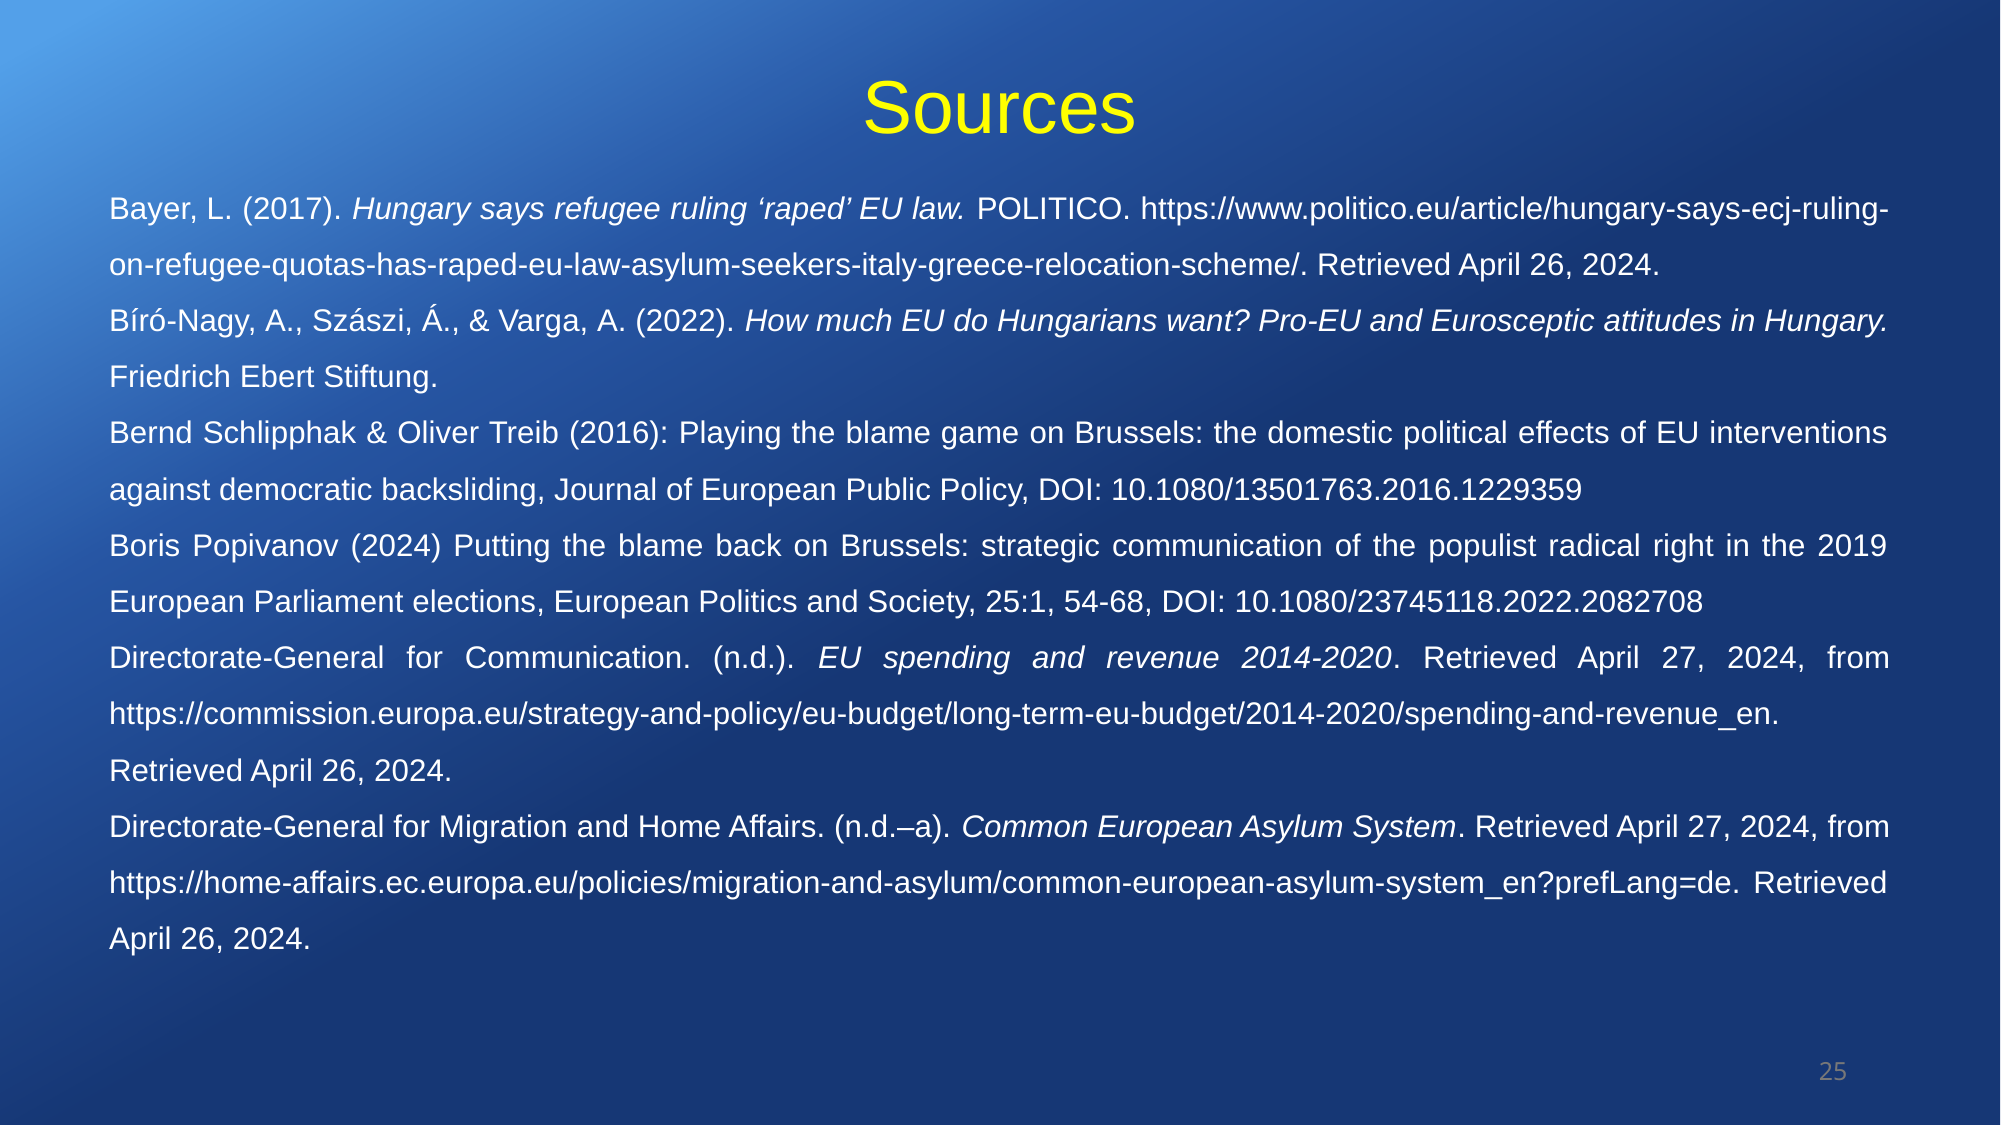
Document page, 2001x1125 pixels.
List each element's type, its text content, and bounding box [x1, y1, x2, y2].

text_box Sources [68, 51, 1931, 157]
picture [0, 0, 2001, 1125]
text_box Bayer, L. (2017). Hungary says refugee ruling ‘raped’ EU law. POLITICO. https://www.politico.eu/article/hungary-says-ecj-ruling-on-refugee-quotas-has-raped-eu-law-asylum-seekers-italy-greece-relocation-scheme/. Retrieved April 26, 2024. Bíró-Nagy, A., Szászi, Á., & Varga, A. (2022). How much EU do Hungarians want? Pro-EU and Eurosceptic attitudes in Hungary. Friedrich Ebert Stiftung. Bernd Schlipphak & Oliver Treib (2016): Playing the blame game on Brussels: the domestic political effects of EU interventions against democratic backsliding, Journal of European Public Policy, DOI: 10.1080/13501763.2016.1229359 Boris Popivanov (2024) Putting the blame back on Brussels: strategic communication of the populist radical right in the 2019 European Parliament elections, European Politics and Society, 25:1, 54-68, DOI: 10.1080/23745118.2022.2082708 Directorate-General for Communication. (n.d.). EU spending and revenue 2014-2020. Retrieved April 27, 2024, from https://commission.europa.eu/strategy-and-policy/eu-budget/long-term-eu-budget/2014-2020/spending-and-revenue_en. Retrieved April 26, 2024. Directorate-General for Migration and Home Affairs. (n.d.–a). Common European Asylum System. Retrieved April 27, 2024, from https://home-affairs.ec.europa.eu/policies/migration-and-asylum/common-european-asylum-system_en?prefLang=de. Retrieved April 26, 2024. [94, 161, 1906, 964]
slide_number 25 [1412, 1042, 1863, 1103]
